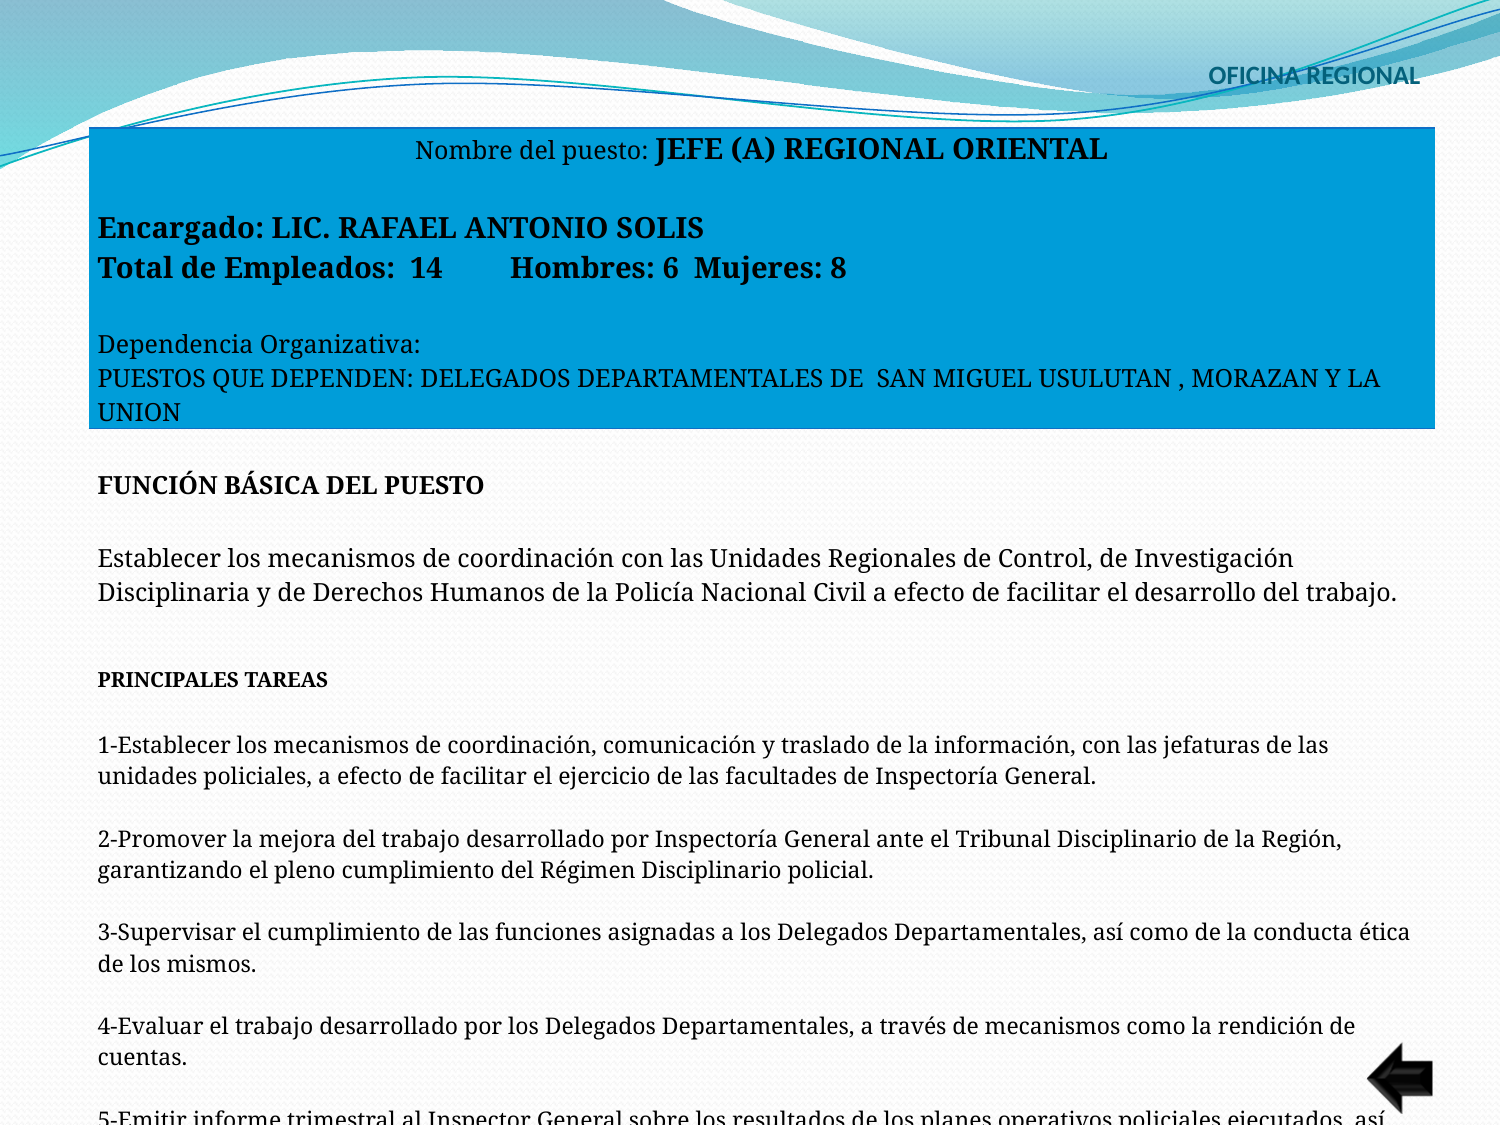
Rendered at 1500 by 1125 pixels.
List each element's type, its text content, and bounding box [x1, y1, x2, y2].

table_header Nombre del puesto: JEFE (A) REGIONAL ORIENTAL Encargado: LIC. RAFAEL ANTONIO SOLIS Total de Empleados: 14 Hombres: 6 Mujeres: 8 Dependencia Organizativa: PUESTOS QUE DEPENDEN: DELEGADOS DEPARTAMENTALES DE SAN MIGUEL USULUTAN , MORAZAN Y LA UNION [89, 129, 1435, 428]
title OFICINA REGIONAL [76, 19, 1427, 90]
picture [1363, 1040, 1434, 1117]
table_cell FUNCIÓN BÁSICA DEL PUESTO Establecer los mecanismos de coordinación con las Unidades Regionales de Control, de Investigación Disciplinaria y de Derechos Humanos de la Policía Nacional Civil a efecto de facilitar el desarrollo del trabajo. [89, 429, 1435, 638]
table_cell PRINCIPALES TAREAS 1-Establecer los mecanismos de coordinación, comunicación y traslado de la información, con las jefaturas de las unidades policiales, a efecto de facilitar el ejercicio de las facultades de Inspectoría General. 2-Promover la mejora del trabajo desarrollado por Inspectoría General ante el Tribunal Disciplinario de la Región, garantizando el pleno cumplimiento del Régimen Disciplinario policial. 3-Supervisar el cumplimiento de las funciones asignadas a los Delegados Departamentales, así como de la conducta ética de los mismos. 4-Evaluar el trabajo desarrollado por los Delegados Departamentales, a través de mecanismos como la rendición de cuentas. 5-Emitir informe trimestral al Inspector General sobre los resultados de los planes operativos policiales ejecutados, así como lo referente a la conducta policial, con énfasis en el respeto a los Derechos Humanos y la ética profesional, elaborando las observaciones y recomendaciones pertinentes sobre tales aspectos. Entre otras [89, 638, 1435, 1125]
